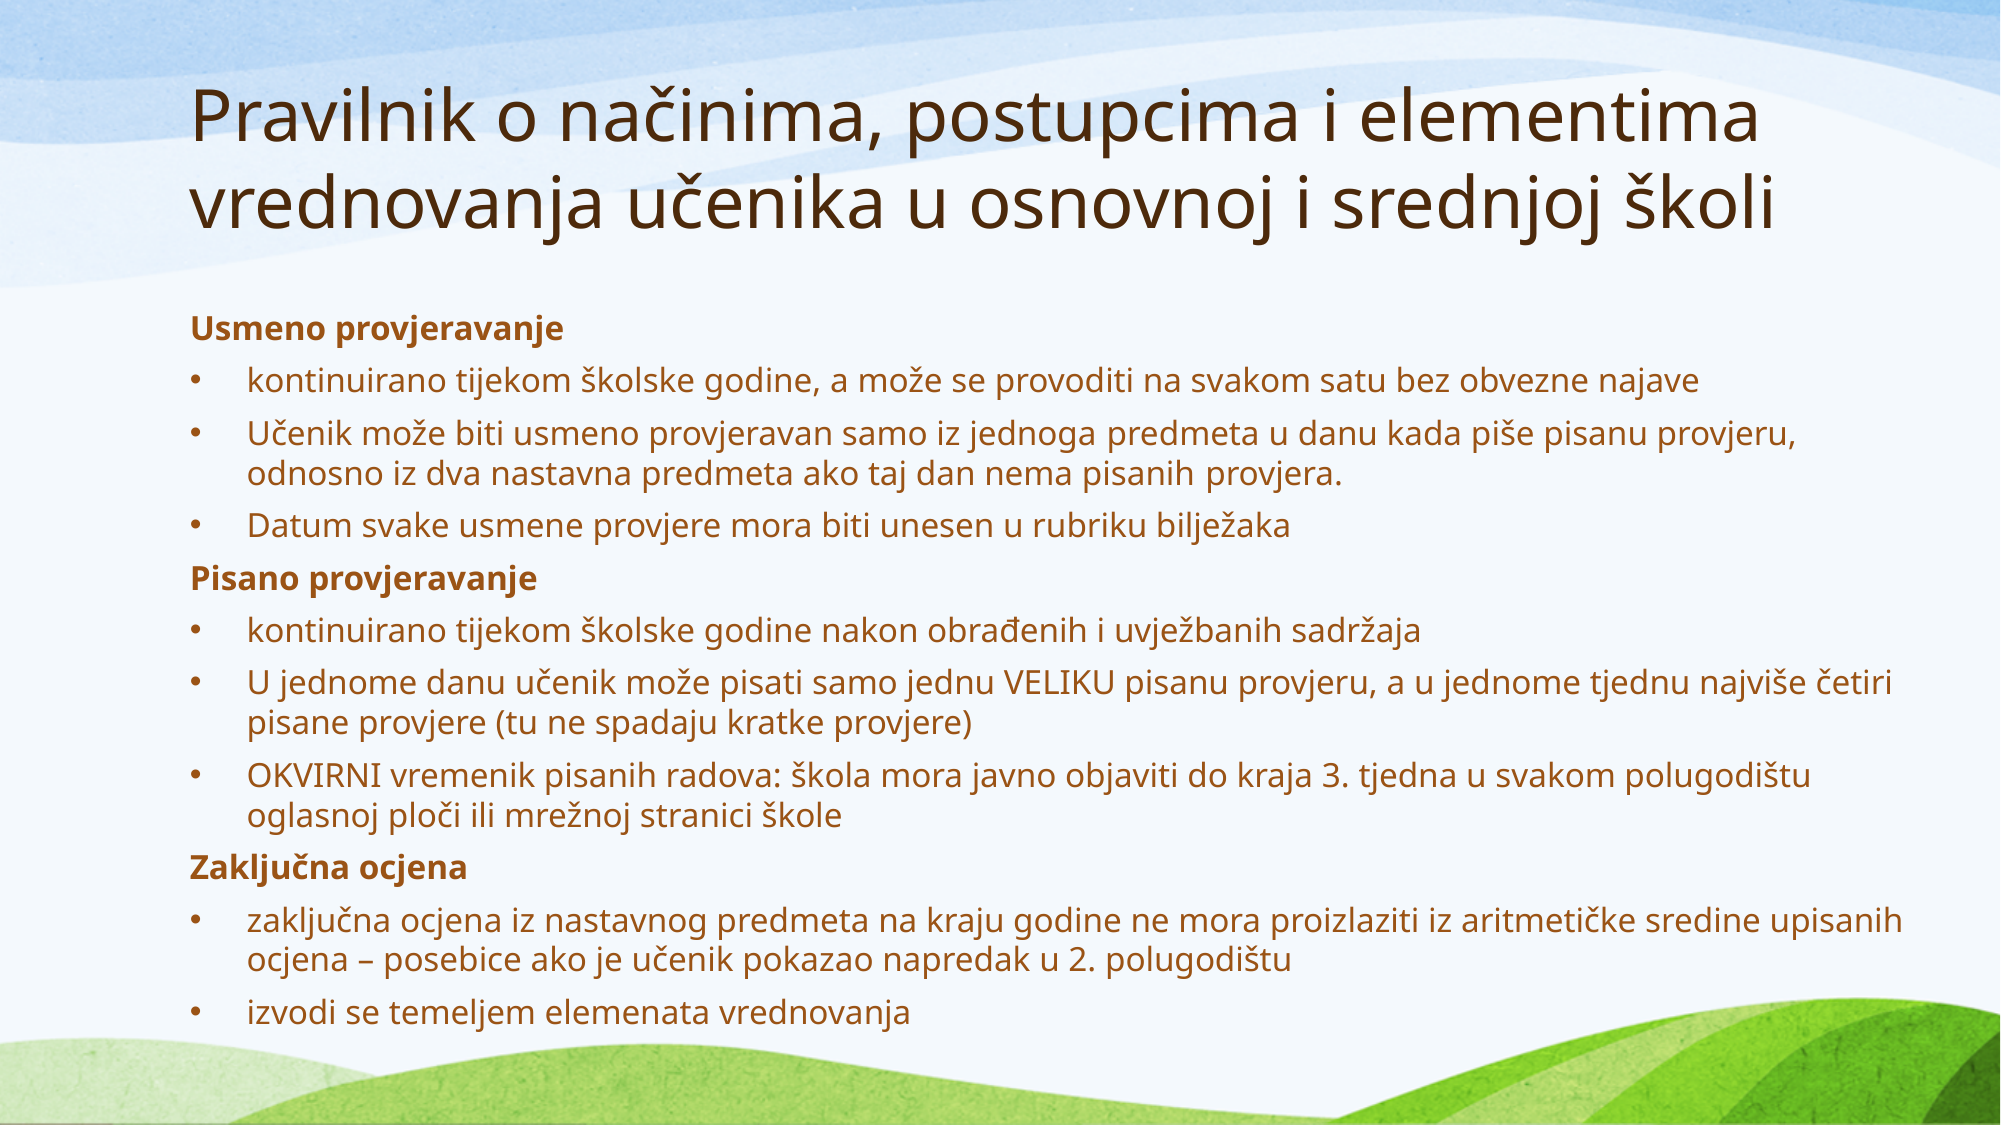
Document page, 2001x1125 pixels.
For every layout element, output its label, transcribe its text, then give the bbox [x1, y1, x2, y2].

list Usmeno provjeravanje kontinuirano tijekom školske godine, a može se provoditi na svakom satu bez obvezne najave Učenik može biti usmeno provjeravan samo iz jednoga predmeta u danu kada piše pisanu provjeru, odnosno iz dva nastavna predmeta ako taj dan nema pisanih provjera. Datum svake usmene provjere mora biti unesen u rubriku bilježaka Pisano provjeravanje kontinuirano tijekom školske godine nakon obrađenih i uvježbanih sadržaja U jednome danu učenik može pisati samo jednu VELIKU pisanu provjeru, a u jednome tjednu najviše četiri pisane provjere (tu ne spadaju kratke provjere) OKVIRNI vremenik pisanih radova: škola mora javno objaviti do kraja 3. tjedna u svakom polugodištu oglasnoj ploči ili mrežnoj stranici škole Zaključna ocjena zaključna ocjena iz nastavnog predmeta na kraju godine ne mora proizlaziti iz aritmetičke sredine upisanih ocjena – posebice ako je učenik pokazao napredak u 2. polugodištu izvodi se temeljem elemenata vrednovanja [174, 299, 1940, 987]
title Pravilnik o načinima, postupcima i elementima vrednovanja učenika u osnovnoj i srednjoj školi [174, 50, 1825, 250]
picture [0, 0, 2001, 1125]
